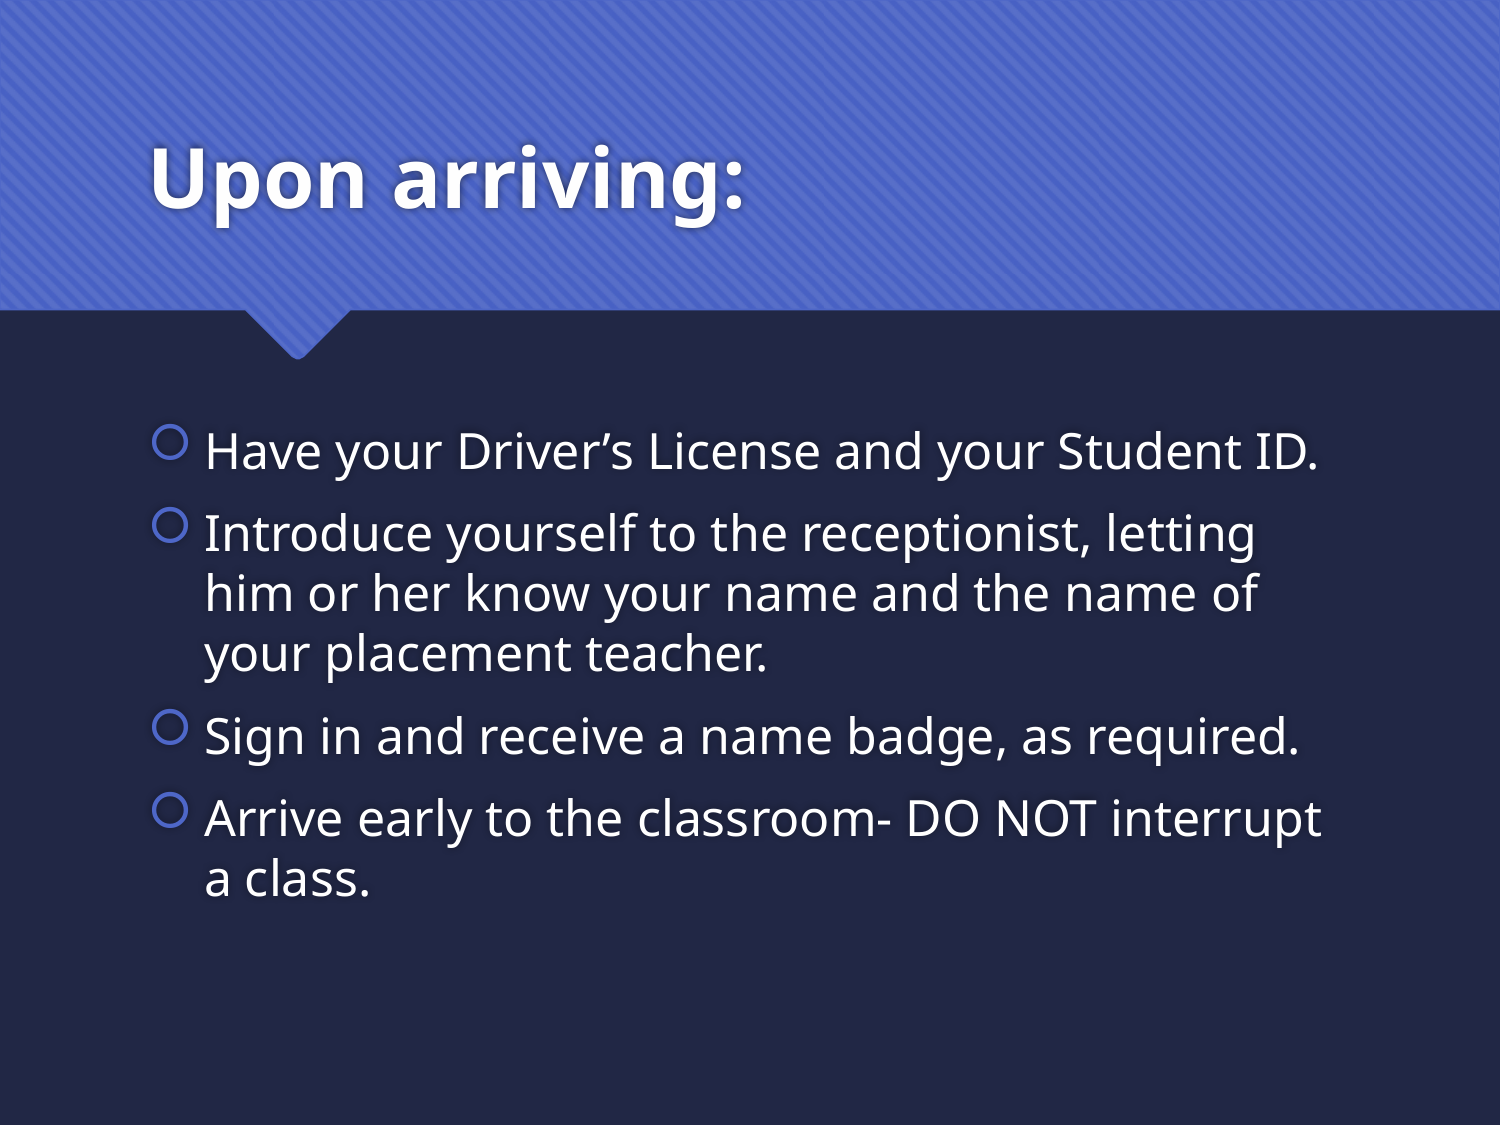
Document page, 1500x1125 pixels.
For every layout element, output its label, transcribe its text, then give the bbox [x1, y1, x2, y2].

title Upon arriving: [132, 73, 1368, 233]
list Have your Driver’s License and your Student ID. Introduce yourself to the receptionist, letting him or her know your name and the name of your placement teacher. Sign in and receive a name badge, as required. Arrive early to the classroom- DO NOT interrupt a class. [132, 364, 1368, 962]
